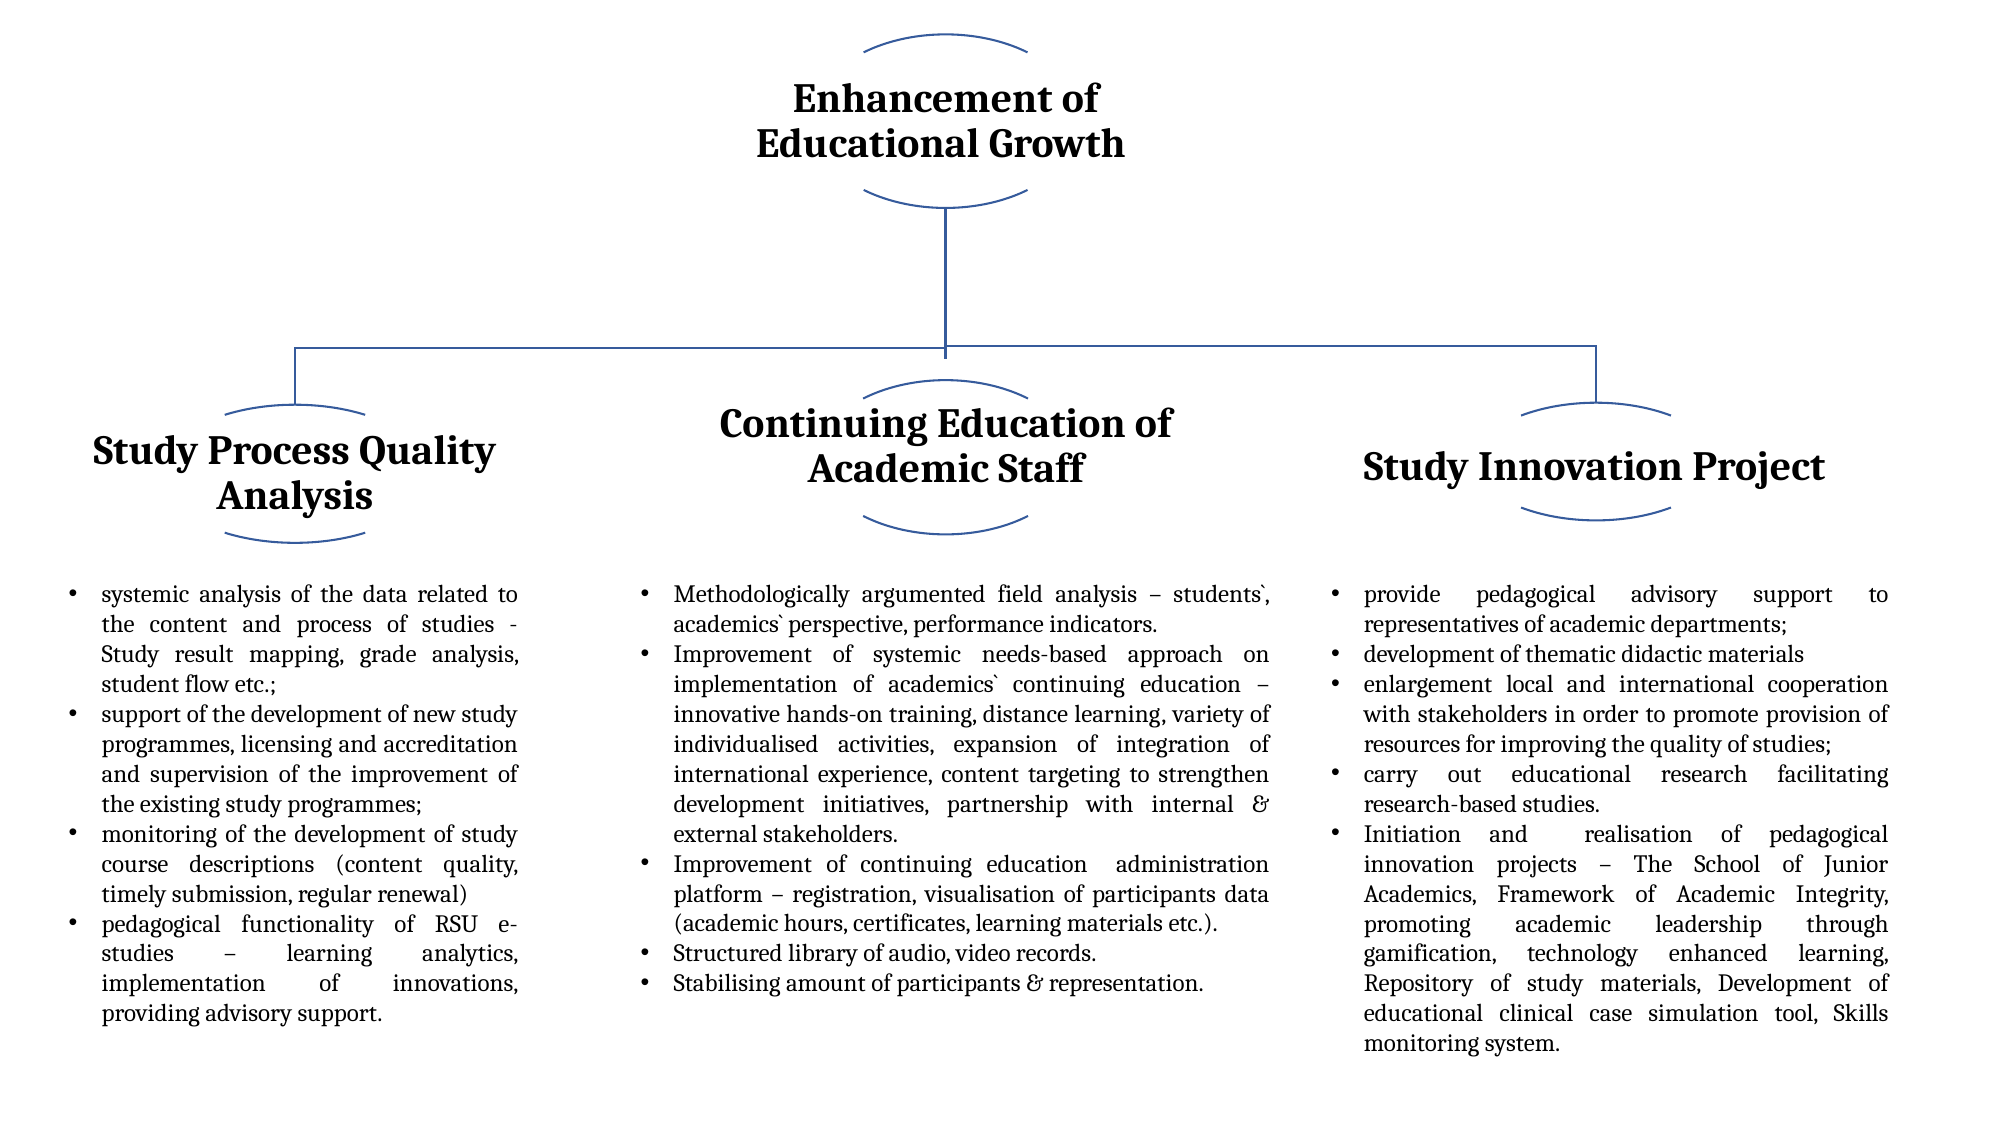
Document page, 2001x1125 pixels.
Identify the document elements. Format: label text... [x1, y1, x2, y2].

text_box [26, 34, 1869, 556]
text_box systemic analysis of the data related to the content and process of studies - Study result mapping, grade analysis, student flow etc.; support of the development of new study programmes, licensing and accreditation and supervision of the improvement of the existing study programmes; monitoring of the development of study course descriptions (content quality, timely submission, regular renewal) pedagogical functionality of RSU e-studies – learning analytics, implementation of innovations, providing advisory support. [39, 570, 534, 1035]
text_box provide pedagogical advisory support to representatives of academic departments; development of thematic didactic materials enlargement local and international cooperation with stakeholders in order to promote provision of resources for improving the quality of studies; carry out educational research facilitating research-based studies. Initiation and realisation of pedagogical innovation projects – The School of Junior Academics, Framework of Academic Integrity, promoting academic leadership through gamification, technology enhanced learning, Repository of study materials, Development of educational clinical case simulation tool, Skills monitoring system. [1302, 570, 1905, 1094]
text_box Methodologically argumented field analysis – students`, academics` perspective, performance indicators. Improvement of systemic needs-based approach on implementation of academics` continuing education – innovative hands-on training, distance learning, variety of individualised activities, expansion of integration of international experience, content targeting to strengthen development initiatives, partnership with internal & external stakeholders. Improvement of continuing education administration platform – registration, visualisation of participants data (academic hours, certificates, learning materials etc.). Structured library of audio, video records. Stabilising amount of participants & representation. [611, 570, 1286, 1005]
